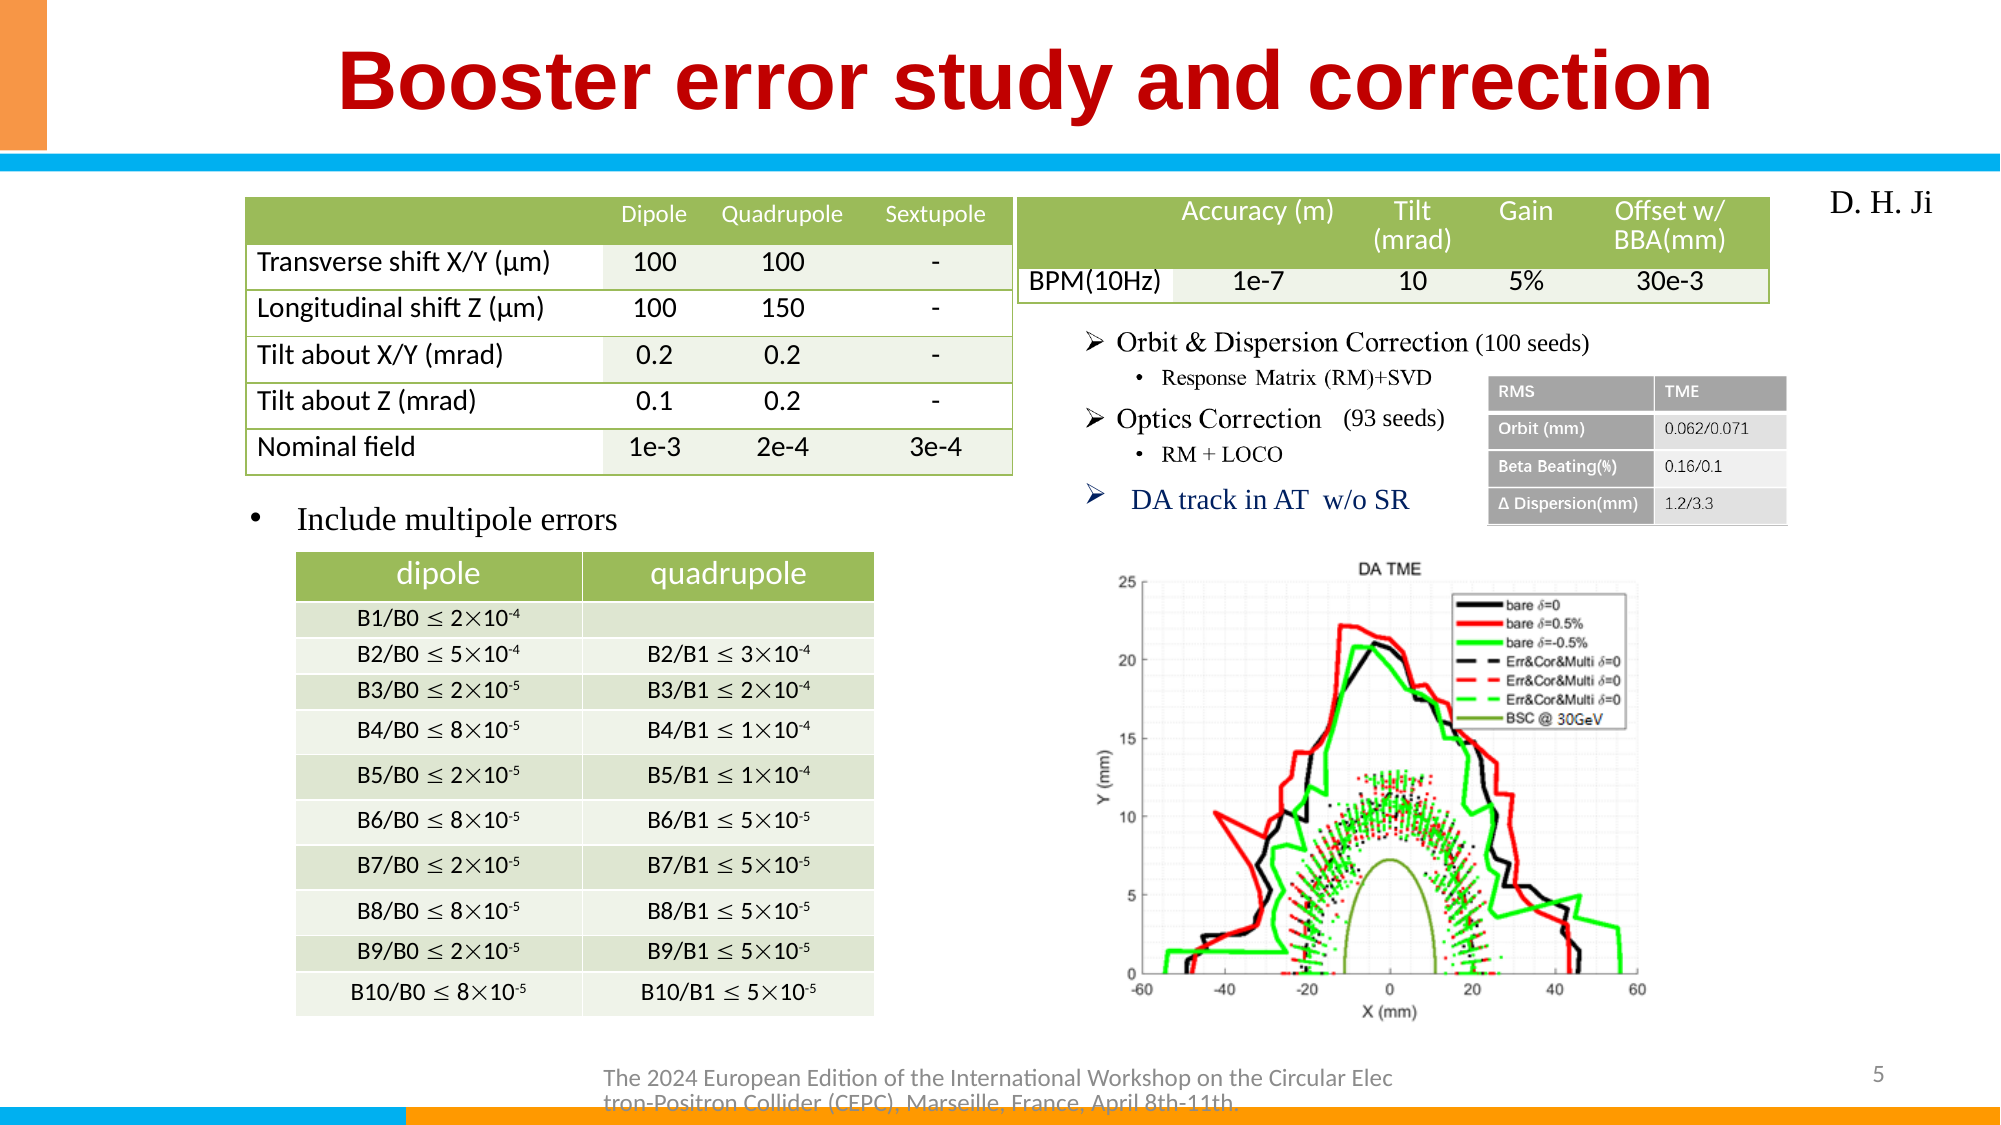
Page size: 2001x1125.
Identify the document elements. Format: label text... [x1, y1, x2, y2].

text_box (100 seeds) [1542, 318, 1687, 364]
table_cell B4/B0  810-5 [296, 711, 582, 754]
table_cell B4/B1  110-4 [583, 711, 874, 754]
table_cell B3/B0  210-5 [296, 675, 582, 709]
table_header Gain [1482, 199, 1571, 267]
table_cell B9/B1  510-5 [583, 936, 874, 971]
table_cell 3e-4 [859, 430, 1012, 474]
table_header quadrupole [583, 552, 874, 601]
table_cell 0.1 [603, 384, 706, 428]
table_cell 100 [603, 291, 706, 336]
table_cell - [859, 291, 1012, 336]
table_cell B7/B1  510-5 [583, 846, 874, 889]
table_header Tilt (mrad) [1344, 199, 1482, 267]
picture [1066, 314, 1790, 526]
table_cell Nominal field [247, 430, 603, 474]
table_cell Tilt about Z (mrad) [247, 384, 603, 428]
table_cell B2/B0  510-4 [296, 639, 582, 673]
text_box Booster error study and correction [196, 19, 1857, 134]
table_cell B8/B0  810-5 [296, 891, 582, 935]
table_header Dipole [603, 199, 706, 243]
table_cell 30e-3 [1571, 269, 1768, 302]
table_cell B3/B1  210-4 [583, 675, 874, 709]
table_cell 5% [1482, 269, 1571, 302]
table_cell B5/B1  110-4 [583, 755, 874, 799]
footer The 2024 European Edition of the International Workshop on the Circular Electron-Positron Collider (CEPC), Marseille, France, April 8th-11th. [588, 1047, 1416, 1106]
table_header Offset w/ BBA(mm) [1571, 199, 1768, 267]
table_cell B5/B0  210-5 [296, 755, 582, 799]
table_cell 1e-3 [603, 430, 706, 474]
table_cell 2e-4 [706, 430, 859, 474]
table_cell B6/B1  510-5 [583, 801, 874, 844]
table_cell 0.2 [706, 384, 859, 428]
table_cell Tilt about X/Y (mrad) [247, 337, 603, 382]
table_cell 0.2 [706, 337, 859, 382]
table_cell B1/B0  210-4 [296, 603, 582, 637]
table_cell Transverse shift X/Y (μm) [247, 245, 603, 289]
table_header Sextupole [859, 199, 1012, 243]
table_cell - [859, 384, 1012, 428]
table_cell 100 [603, 245, 706, 289]
slide_number 5 [1433, 1042, 1900, 1103]
table_cell B8/B1  510-5 [583, 891, 874, 935]
table_cell Longitudinal shift Z (μm) [247, 291, 603, 336]
text_box D. H. Ji [1815, 172, 2000, 228]
table_header [247, 199, 603, 243]
table_cell - [859, 337, 1012, 382]
table_cell B10/B0  810-5 [296, 973, 582, 1016]
table_cell 0.2 [603, 337, 706, 382]
table_header [1019, 199, 1173, 267]
table_header Accuracy (m) [1173, 199, 1344, 267]
table_cell 10 [1344, 269, 1482, 302]
picture [1068, 550, 1654, 1025]
table_cell 150 [706, 291, 859, 336]
table_cell 100 [706, 245, 859, 289]
table_cell B9/B0  210-5 [296, 936, 582, 971]
table_cell BPM(10Hz) [1019, 269, 1173, 302]
text_box DA track in AT w/o SR [1069, 487, 1480, 523]
table_cell B2/B1  310-4 [583, 639, 874, 673]
table_cell B7/B0  210-5 [296, 846, 582, 889]
table_header Quadrupole [706, 199, 859, 243]
table_cell B6/B0  810-5 [296, 801, 582, 844]
table_cell 1e-7 [1173, 269, 1344, 302]
table_cell B10/B1  510-5 [583, 973, 874, 1016]
table_cell - [859, 245, 1012, 289]
table_header dipole [296, 552, 582, 601]
text_box Include multipole errors [235, 489, 721, 545]
table_cell [583, 603, 874, 637]
